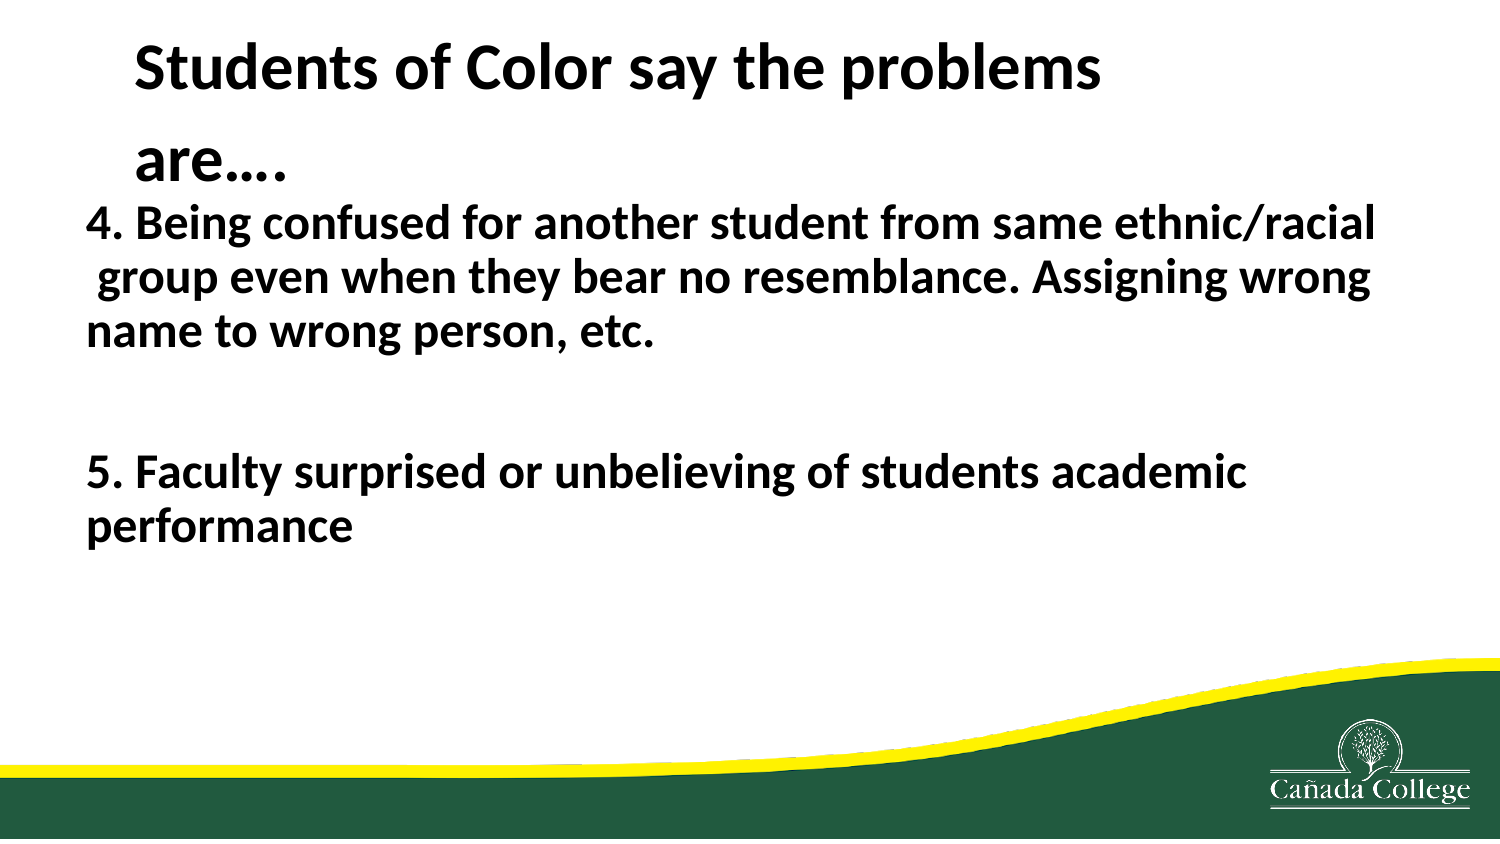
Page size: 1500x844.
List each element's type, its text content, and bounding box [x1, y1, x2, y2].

list 4. Being confused for another student from same ethnic/racial group even when they bear no resemblance. Assigning wrong name to wrong person, etc. 5. Faculty surprised or unbelieving of students academic performance [70, 188, 1430, 615]
picture [0, 616, 1500, 840]
title Students of Color say the problems are…. [119, 69, 1259, 136]
